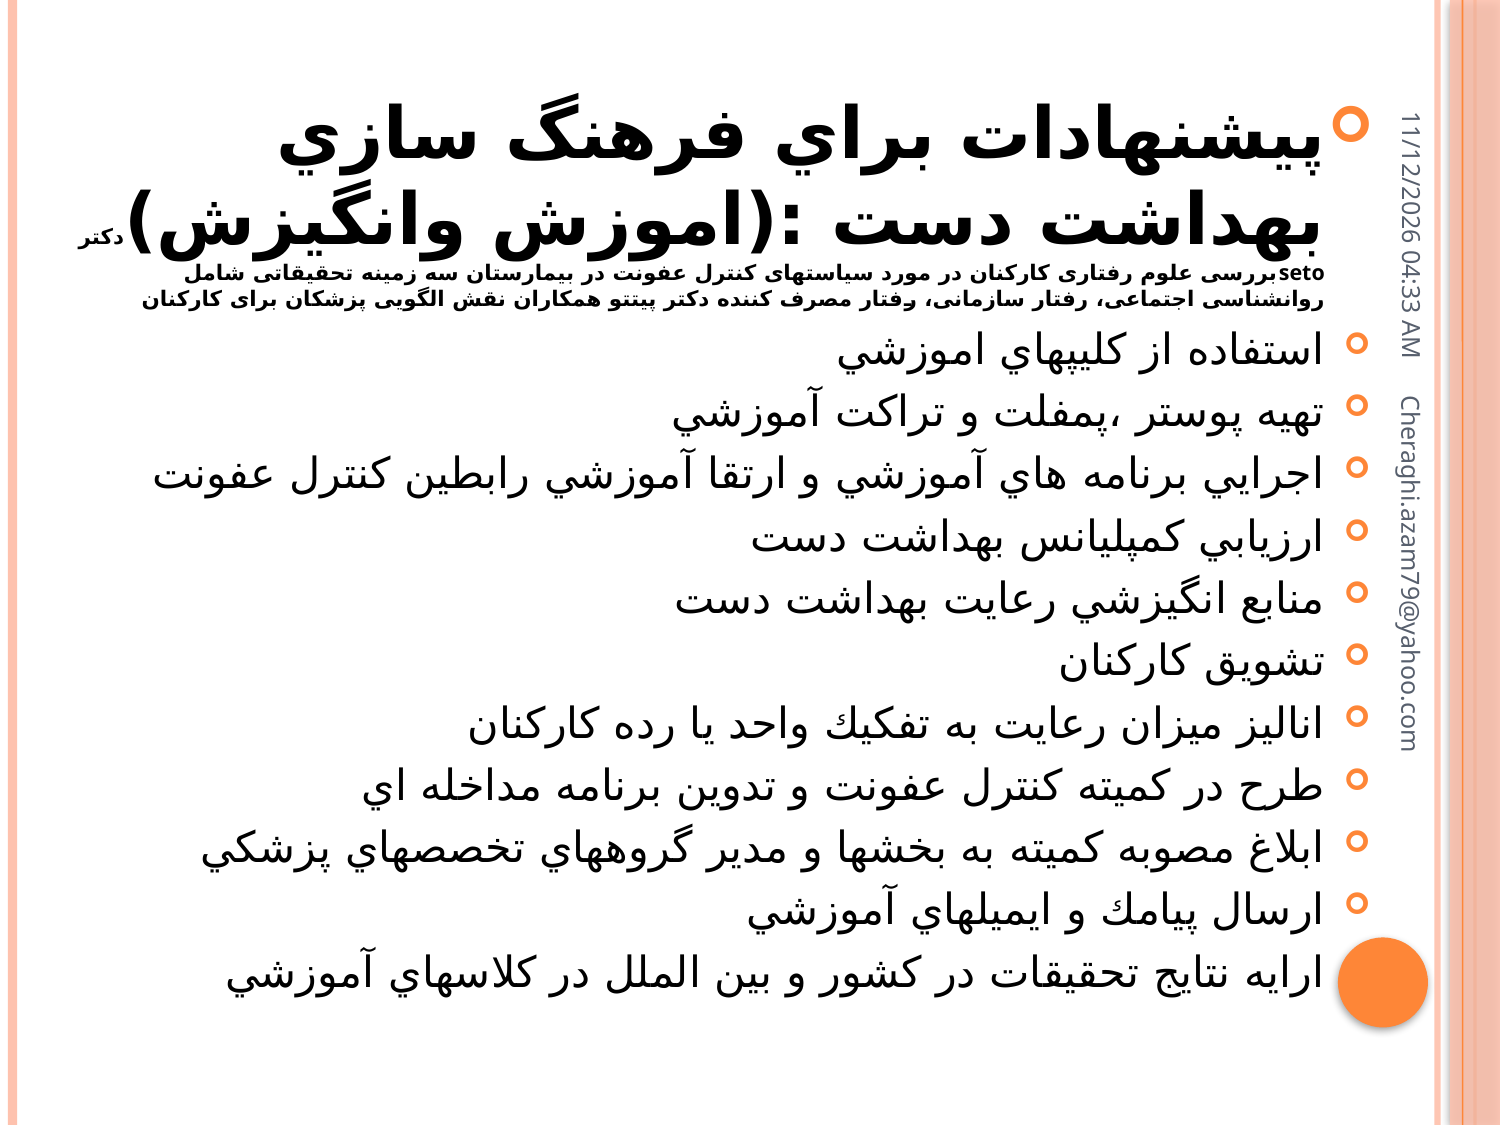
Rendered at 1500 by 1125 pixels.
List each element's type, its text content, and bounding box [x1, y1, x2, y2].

slide_number 16 ژوئيه 18 [1378, 43, 1442, 374]
list پيشنهادات براي فرهنگ سازي بهداشت دست :(اموزش وانگیزش)دکتر setoبررسی علوم رفتاری کارکنان در مورد سیاستهای کنترل عفونت در بیمارستان سه زمینه تحقیقاتی شامل روانشناسی اجتماعی، رفتار سازمانی، رفتار مصرف کننده دکتر پیتتو همکاران نقش الگویی پزشکان برای کارکنان استفاده از كليپهاي اموزشي تهيه پوستر ،پمفلت و تراكت آموزشي اجرايي برنامه هاي آموزشي و ارتقا آموزشي رابطين كنترل عفونت ارزيابي كمپليانس بهداشت دست منابع انگيزشي رعايت بهداشت دست تشويق كاركنان اناليز ميزان رعايت به تفكيك واحد يا رده كاركنان طرح در كميته كنترل عفونت و تدوين برنامه مداخله اي ابلاغ مصوبه كميته به بخشها و مدير گروههاي تخصصهاي پزشكي ارسال پيامك و ايميلهاي آموزشي ارايه نتايج تحقيقات در كشور و بين الملل در كلاسهاي آموزشي [54, 80, 1382, 1018]
footer Cheraghi.azam79@yahoo.com [1379, 380, 1440, 906]
